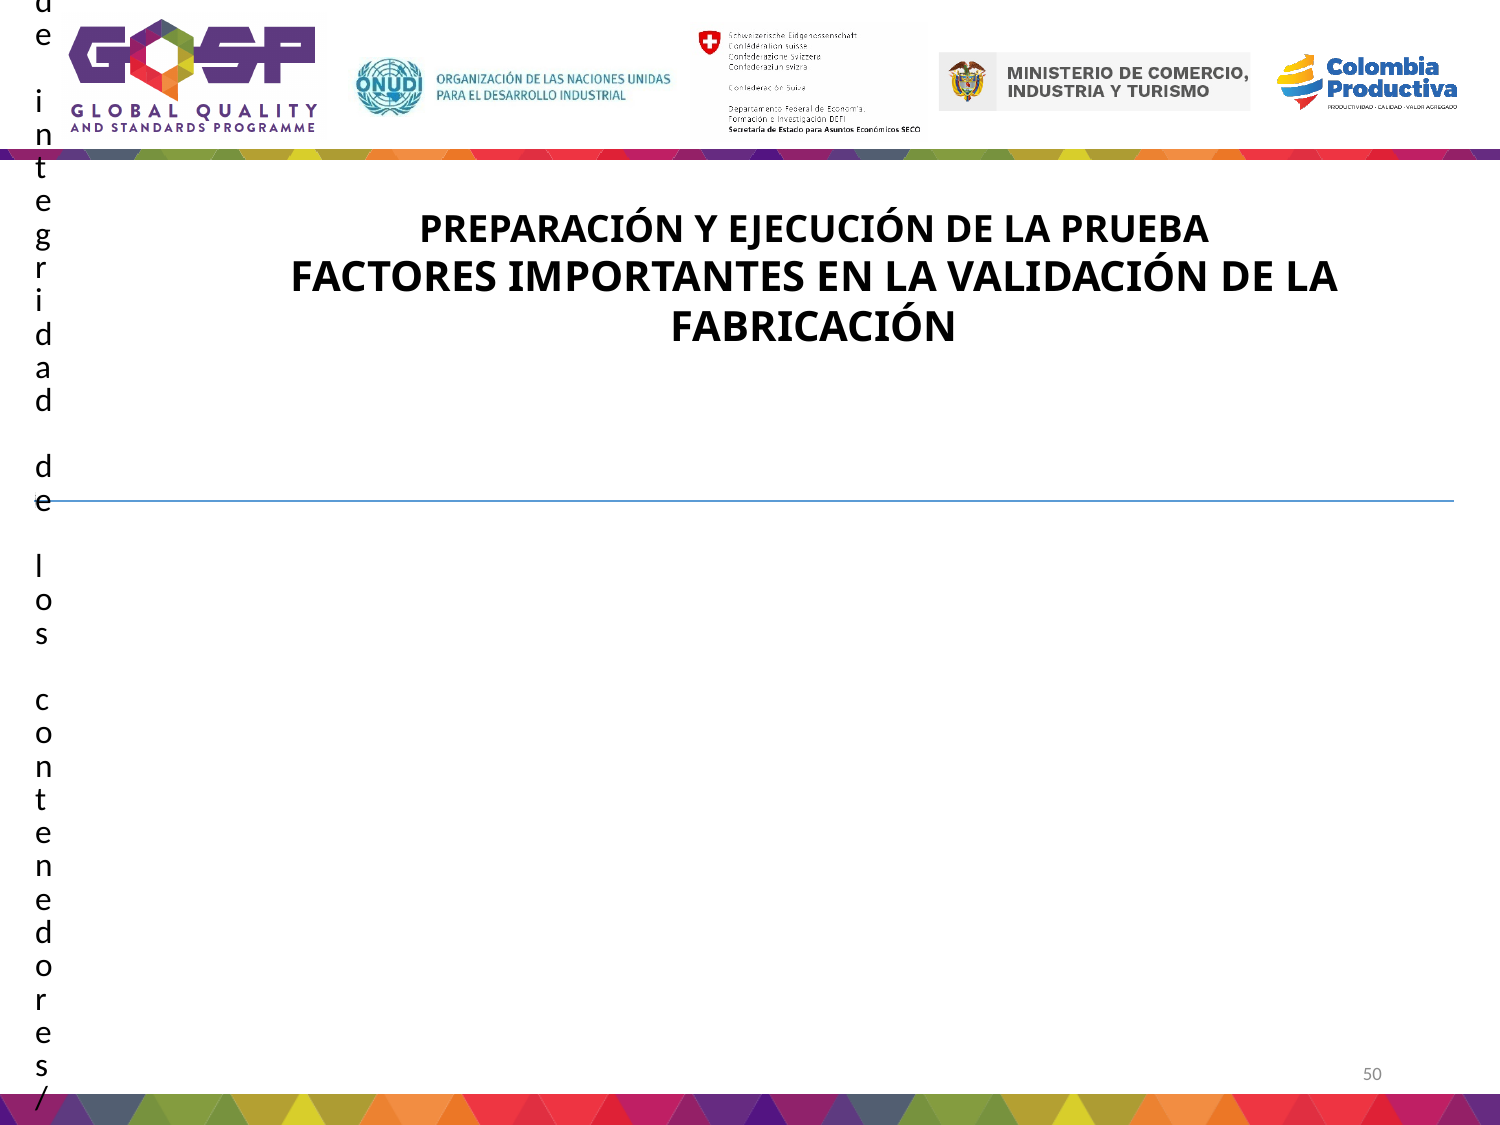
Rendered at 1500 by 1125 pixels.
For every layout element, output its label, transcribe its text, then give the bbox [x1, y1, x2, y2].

picture [348, 57, 680, 117]
text_box PREPARACIÓN Y EJECUCIÓN DE LA PRUEBA FACTORES IMPORTANTES EN LA VALIDACIÓN DE LA FABRICACIÓN [257, 197, 1372, 316]
slide_number 50 [1059, 1055, 1397, 1103]
picture [938, 52, 1251, 111]
picture [0, 149, 1500, 160]
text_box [35, 316, 1454, 1055]
picture [690, 22, 928, 142]
picture [1262, 41, 1471, 123]
picture [61, 12, 327, 140]
picture [0, 1094, 1500, 1125]
